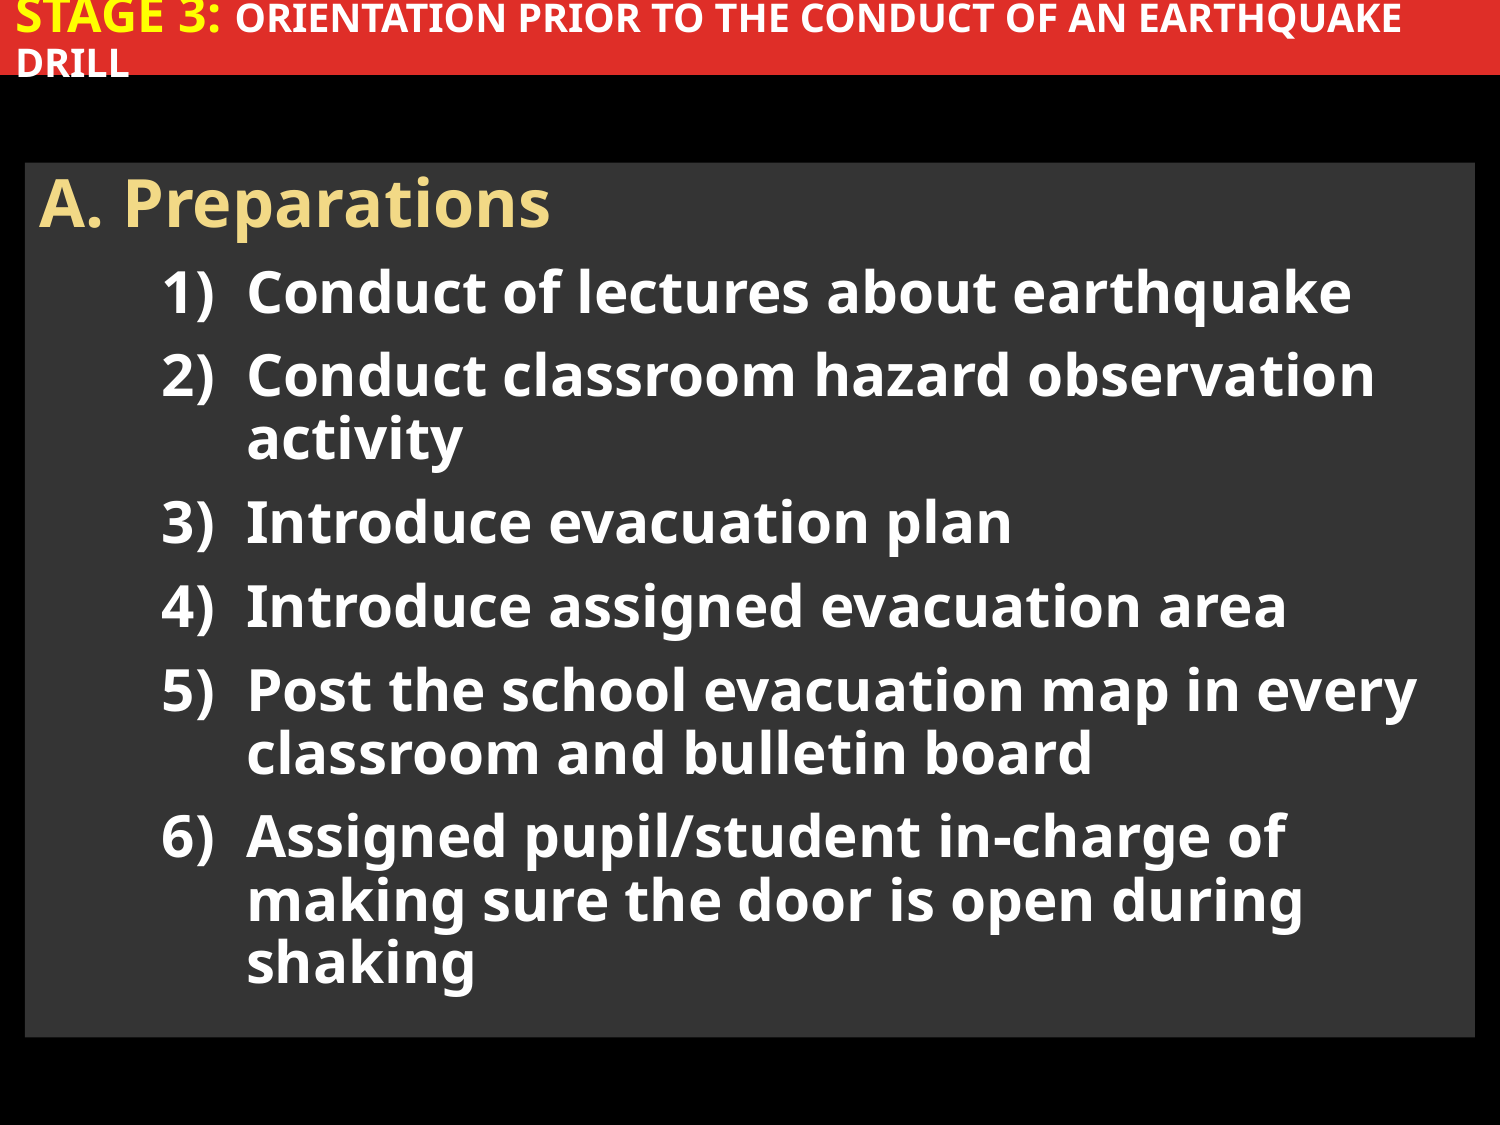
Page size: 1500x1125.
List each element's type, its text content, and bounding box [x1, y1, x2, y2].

list A. Preparations Conduct of lectures about earthquake Conduct classroom hazard observation activity Introduce evacuation plan Introduce assigned evacuation area Post the school evacuation map in every classroom and bulletin board Assigned pupil/student in-charge of making sure the door is open during shaking [24, 162, 1475, 1038]
title STAGE 3: Orientation prior to the conduct of an earthquake drill [0, 0, 1500, 75]
